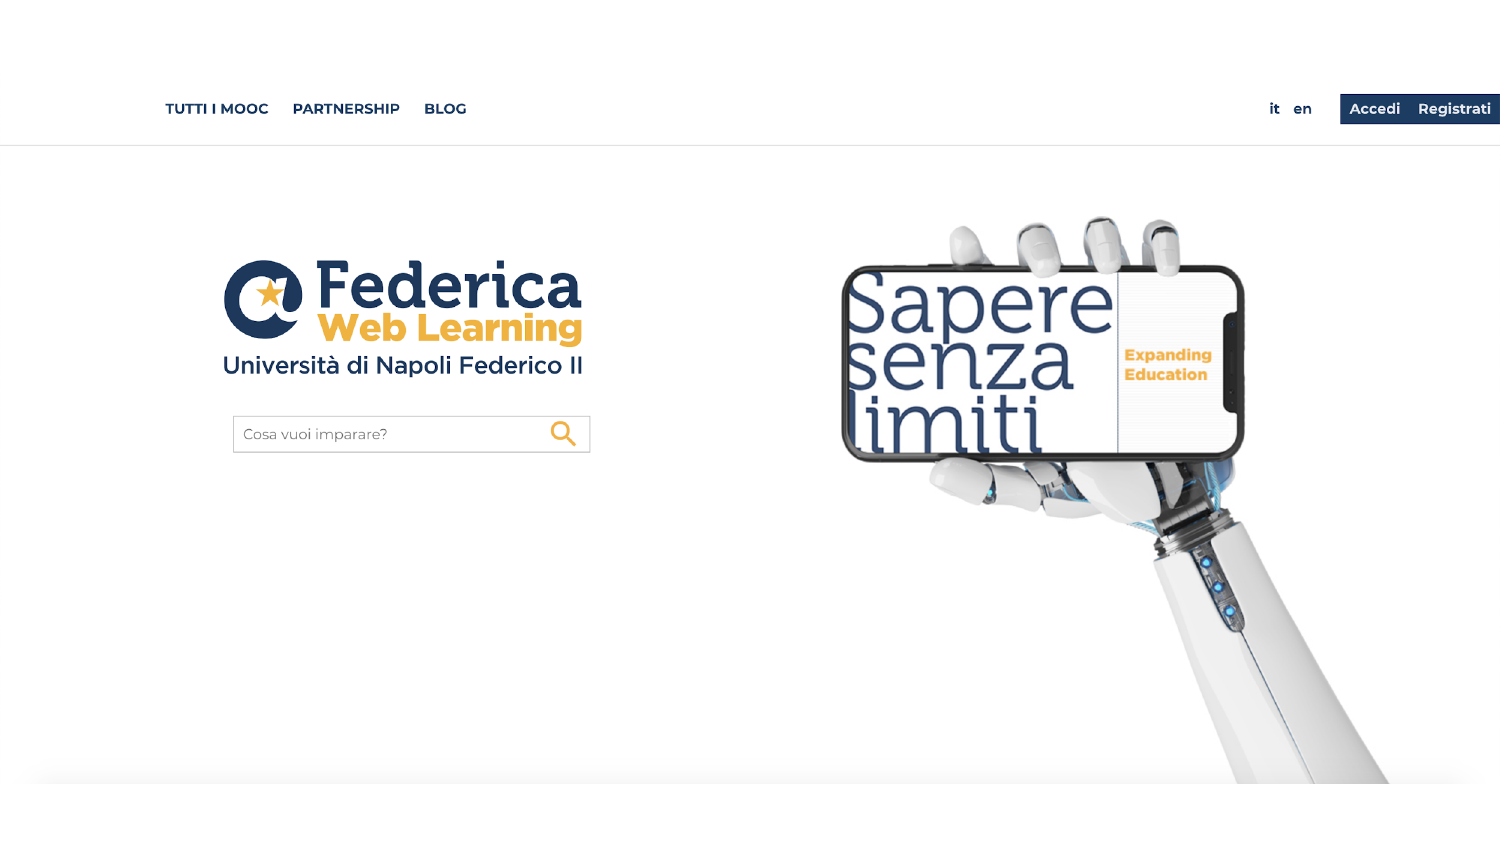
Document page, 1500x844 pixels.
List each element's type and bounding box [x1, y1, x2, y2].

picture [0, 74, 1500, 785]
